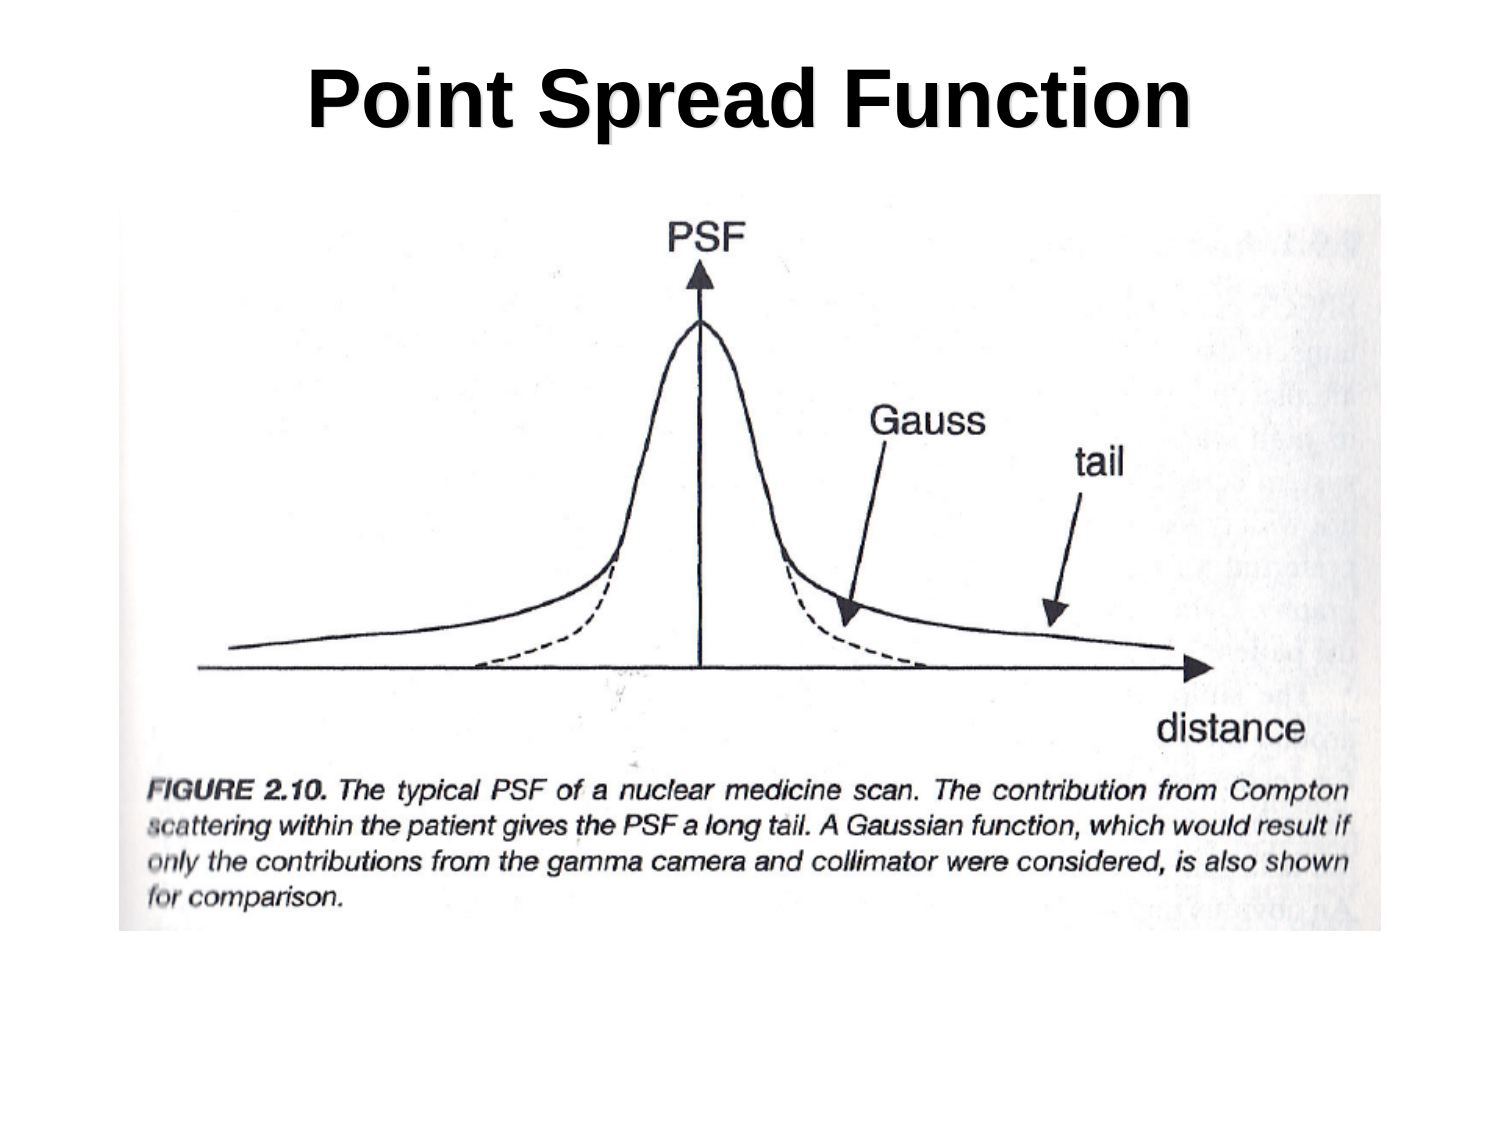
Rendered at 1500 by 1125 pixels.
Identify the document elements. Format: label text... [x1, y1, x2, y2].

picture [119, 194, 1381, 931]
title Point Spread Function [24, 24, 1476, 163]
